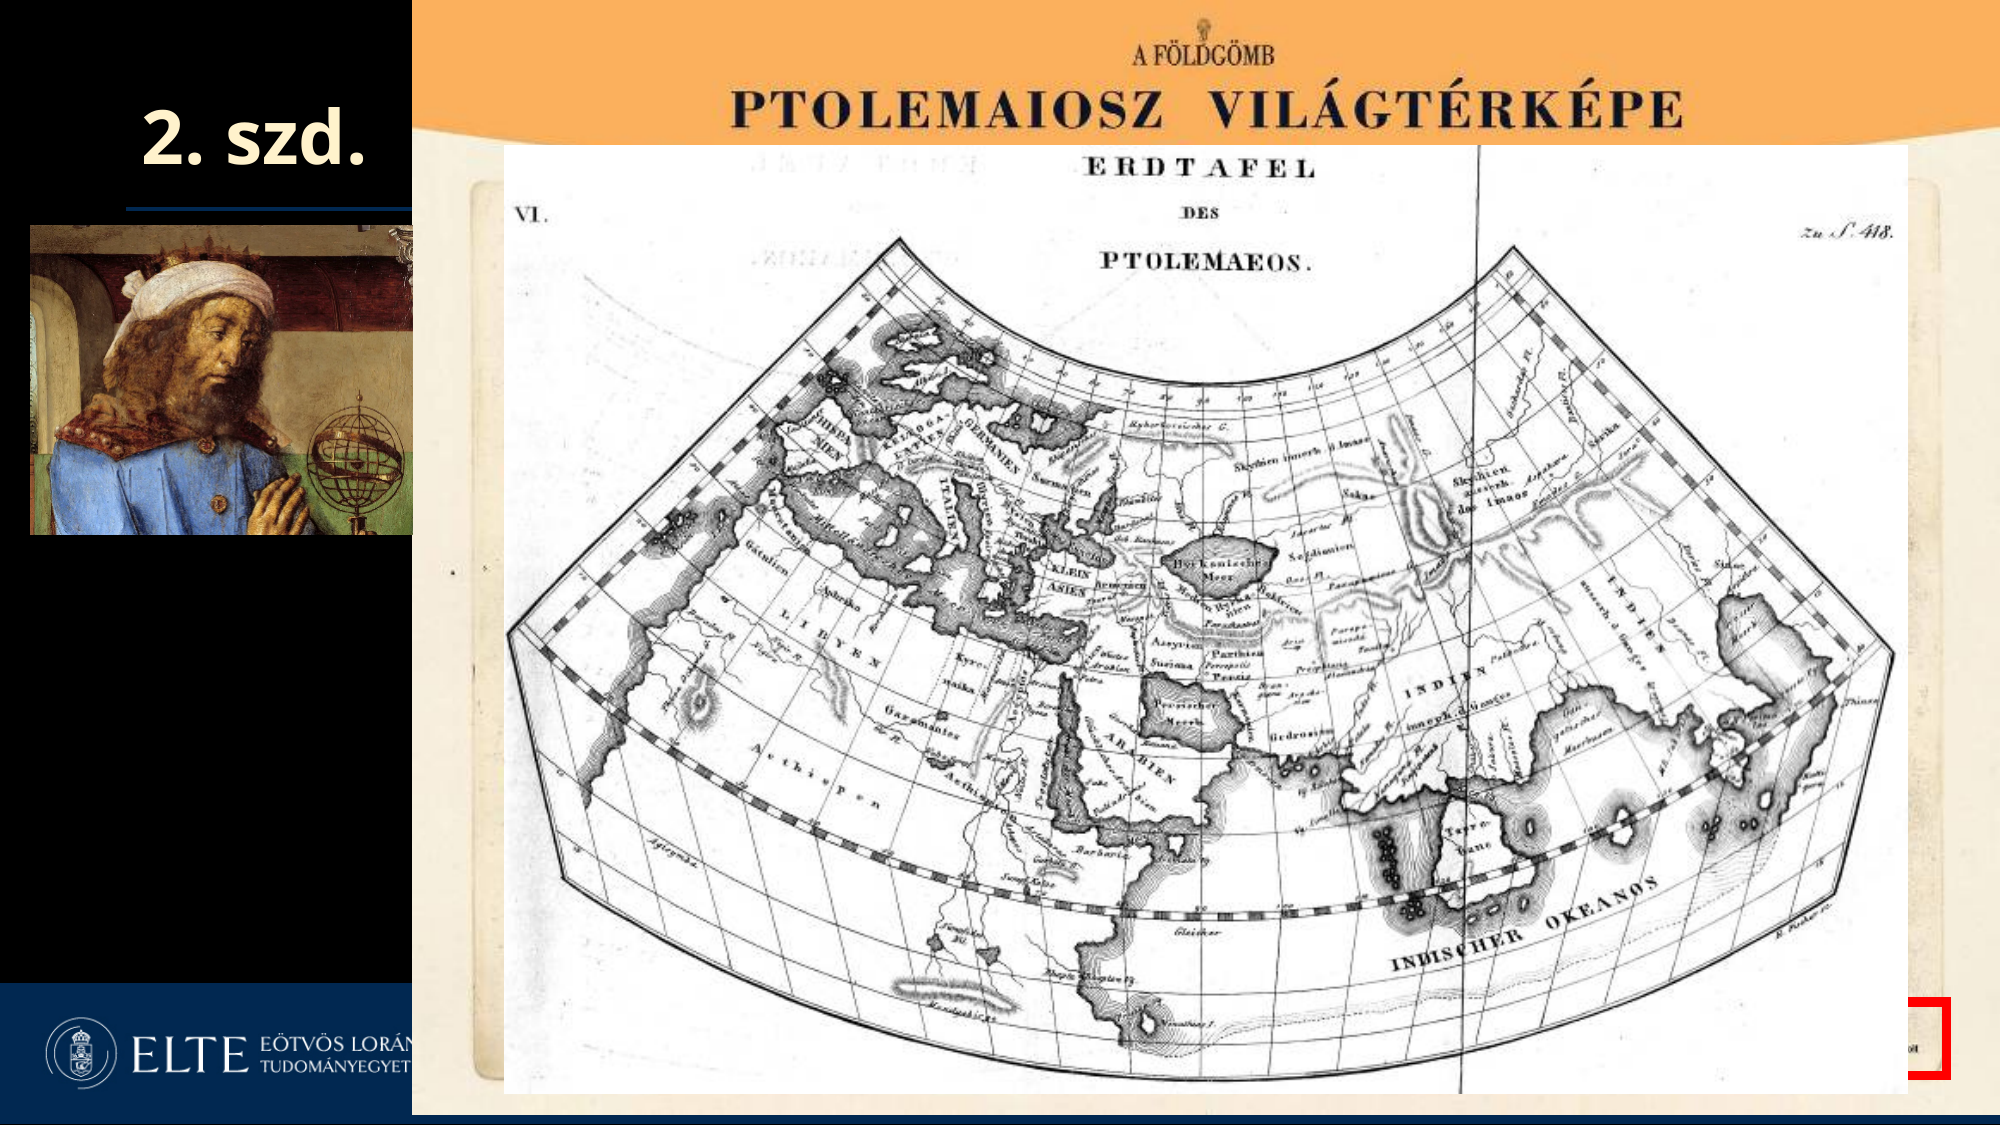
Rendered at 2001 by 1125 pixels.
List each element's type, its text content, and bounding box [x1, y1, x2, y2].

title 2. szd. [126, 71, 412, 210]
picture [0, 0, 2000, 1124]
